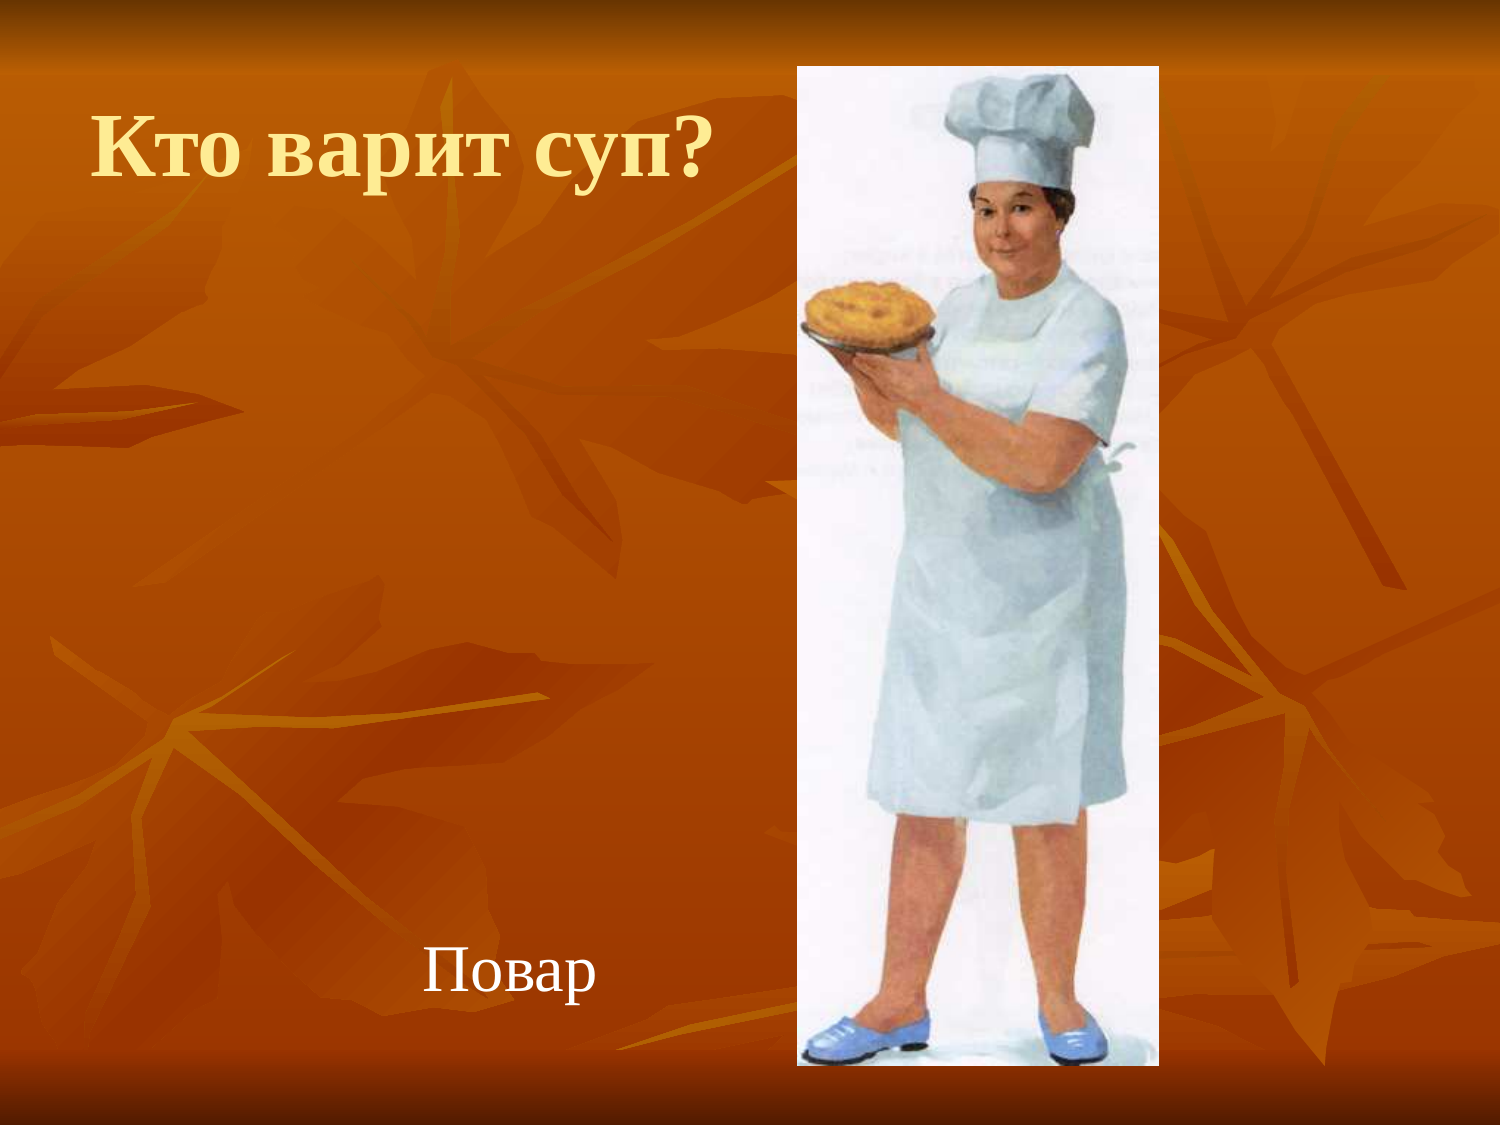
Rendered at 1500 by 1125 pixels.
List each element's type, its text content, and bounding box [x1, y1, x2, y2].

title Кто варит суп? [74, 45, 1426, 234]
list Повар [407, 916, 692, 1041]
picture [796, 66, 1159, 1067]
